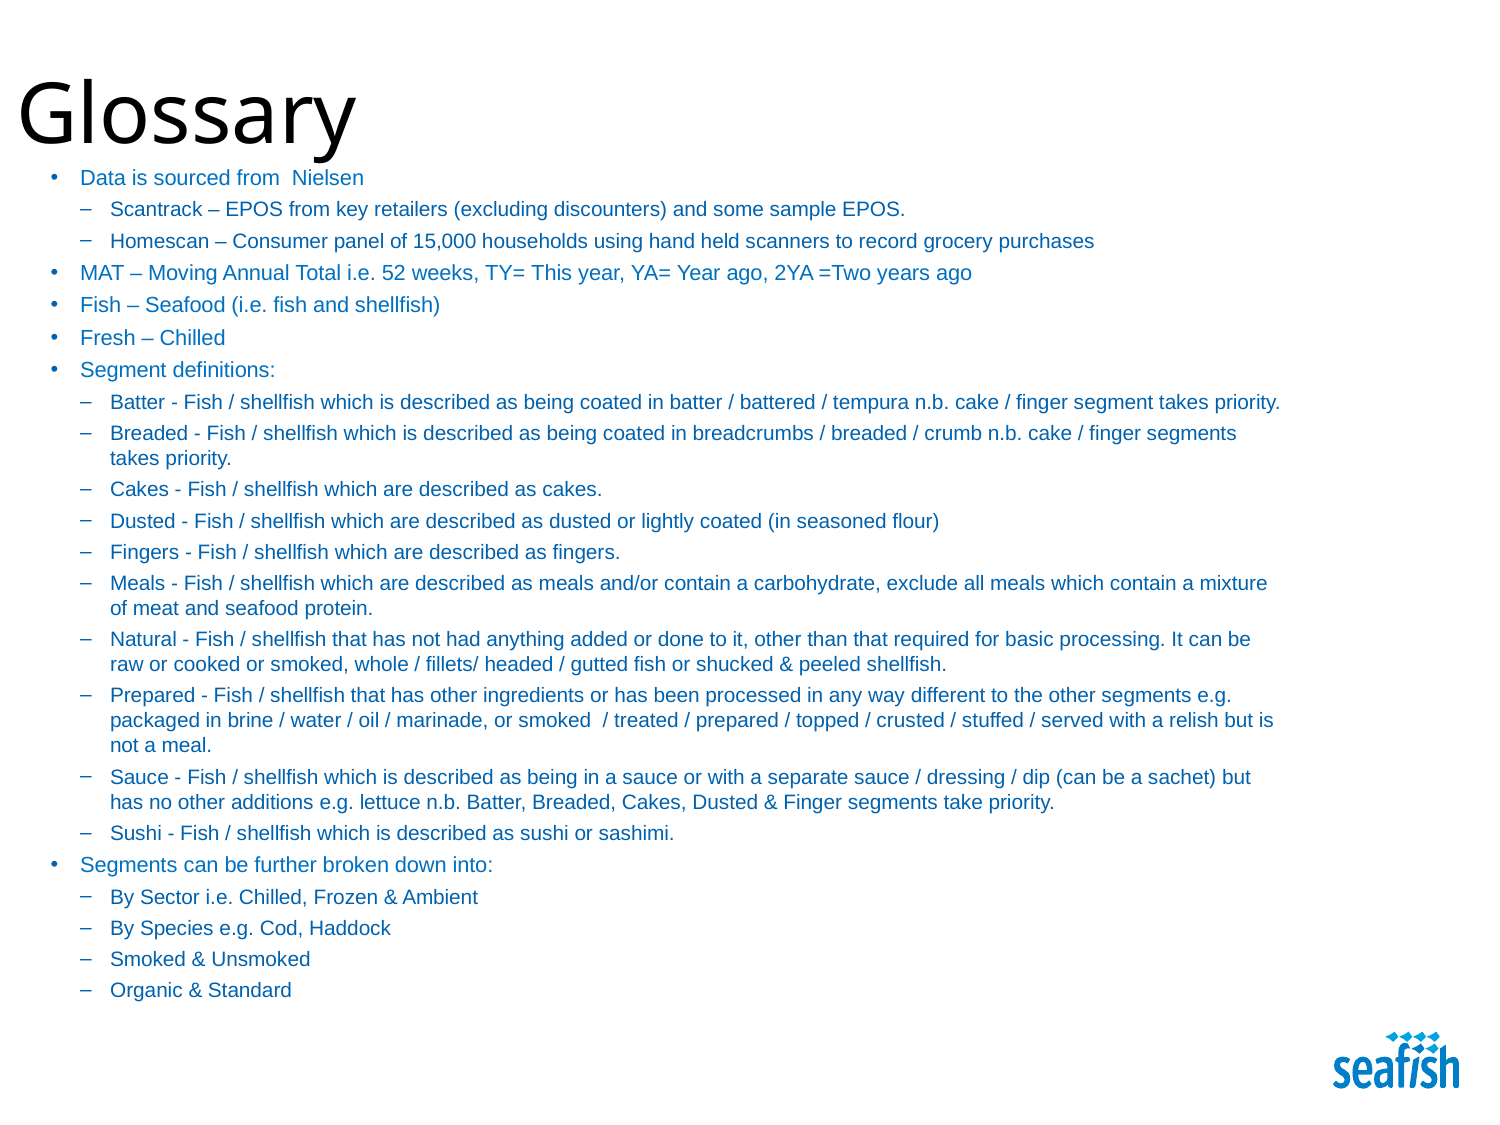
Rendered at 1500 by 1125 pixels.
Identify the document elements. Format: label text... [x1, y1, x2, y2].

text_box Data is sourced from Nielsen Scantrack – EPOS from key retailers (excluding discounters) and some sample EPOS. Homescan – Consumer panel of 15,000 households using hand held scanners to record grocery purchases MAT – Moving Annual Total i.e. 52 weeks, TY= This year, YA= Year ago, 2YA =Two years ago Fish – Seafood (i.e. fish and shellfish) Fresh – Chilled Segment definitions: Batter - Fish / shellfish which is described as being coated in batter / battered / tempura n.b. cake / finger segment takes priority. Breaded - Fish / shellfish which is described as being coated in breadcrumbs / breaded / crumb n.b. cake / finger segments takes priority. Cakes - Fish / shellfish which are described as cakes. Dusted - Fish / shellfish which are described as dusted or lightly coated (in seasoned flour) Fingers - Fish / shellfish which are described as fingers. Meals - Fish / shellfish which are described as meals and/or contain a carbohydrate, exclude all meals which contain a mixture of meat and seafood protein. Natural - Fish / shellfish that has not had anything added or done to it, other than that required for basic processing. It can be raw or cooked or smoked, whole / fillets/ headed / gutted fish or shucked & peeled shellfish. Prepared - Fish / shellfish that has other ingredients or has been processed in any way different to the other segments e.g. packaged in brine / water / oil / marinade, or smoked / treated / prepared / topped / crusted / stuffed / served with a relish but is not a meal. Sauce - Fish / shellfish which is described as being in a sauce or with a separate sauce / dressing / dip (can be a sachet) but has no other additions e.g. lettuce n.b. Batter, Breaded, Cakes, Dusted & Finger segments take priority. Sushi - Fish / shellfish which is described as sushi or sashimi. Segments can be further broken down into: By Sector i.e. Chilled, Frozen & Ambient By Species e.g. Cod, Haddock Smoked & Unsmoked Organic & Standard [35, 156, 1300, 892]
title Glossary [1, 62, 1065, 170]
